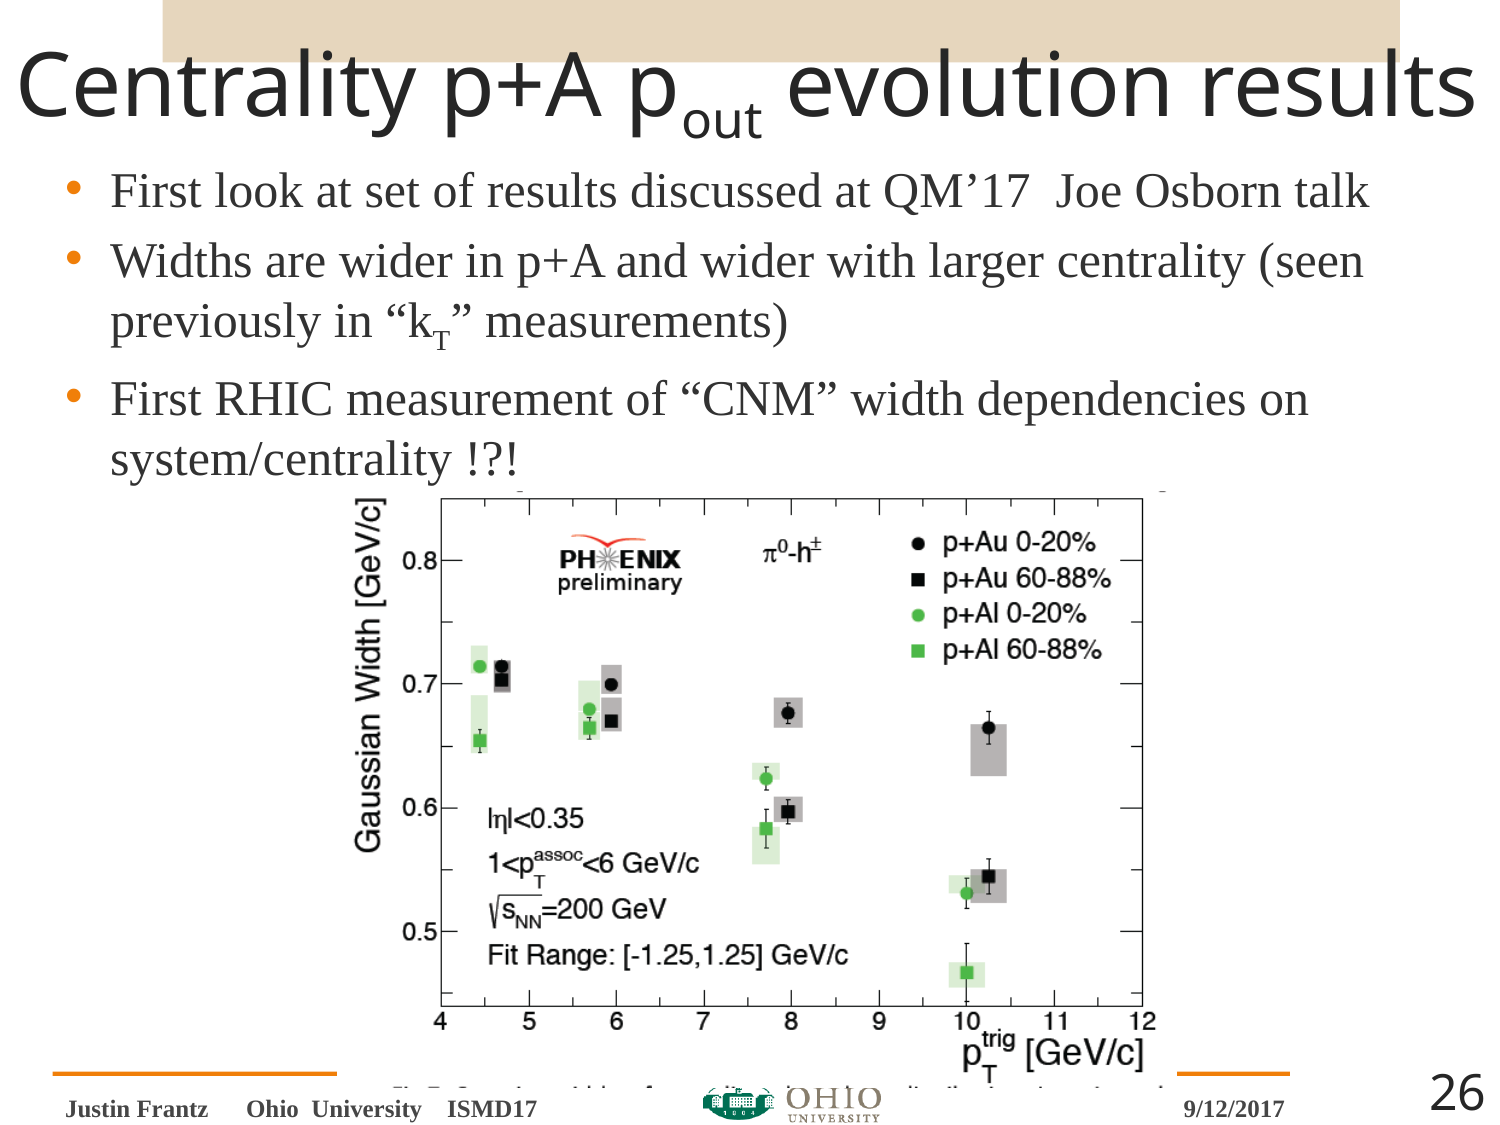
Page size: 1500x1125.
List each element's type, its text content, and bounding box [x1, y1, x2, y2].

footer Justin Frantz Ohio University ISMD17 [50, 1077, 850, 1125]
list First look at set of results discussed at QM’17 Joe Osborn talk Widths are wider in p+A and wider with larger centrality (seen previously in “kT” measurements) First RHIC measurement of “CNM” width dependencies on system/centrality !?! [50, 149, 1500, 788]
slide_number 26 [1376, 1064, 1500, 1125]
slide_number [950, 1077, 1300, 1125]
title Centrality p+A pout evolution results [0, 0, 1500, 157]
picture [336, 491, 1178, 1125]
